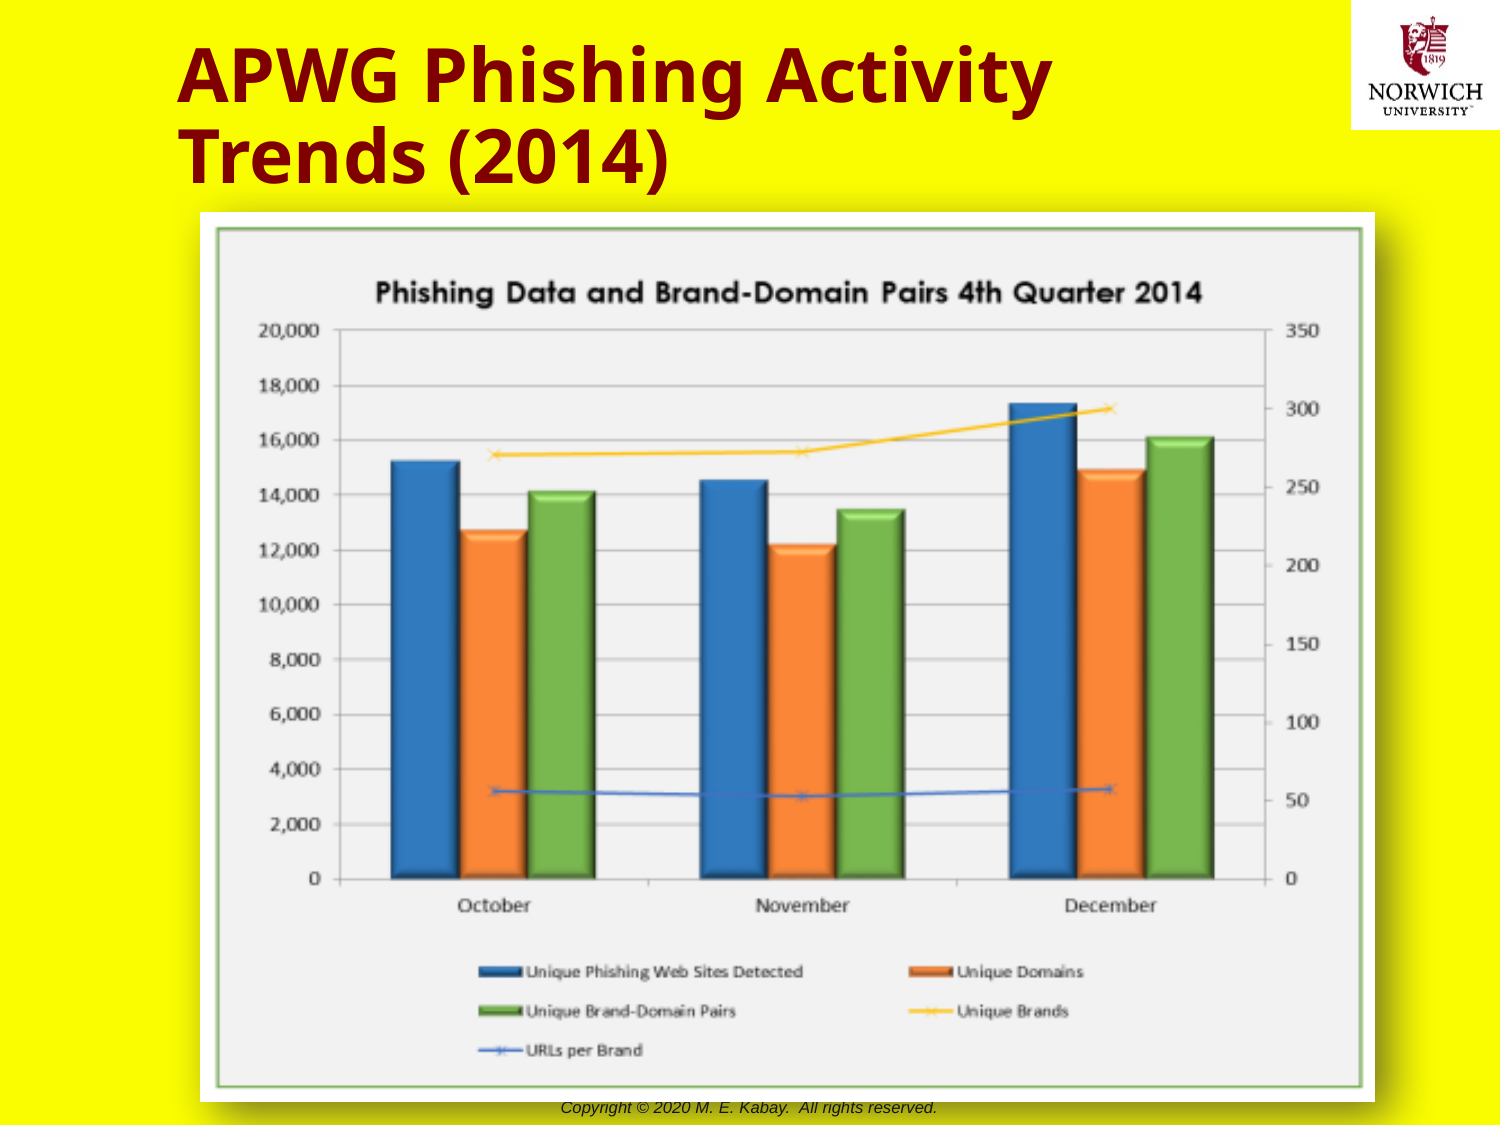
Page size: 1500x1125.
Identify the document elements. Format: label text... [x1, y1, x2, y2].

picture [1351, 0, 1500, 130]
title APWG Phishing Activity Trends (2014) [161, 24, 1339, 213]
picture [199, 212, 1376, 1102]
